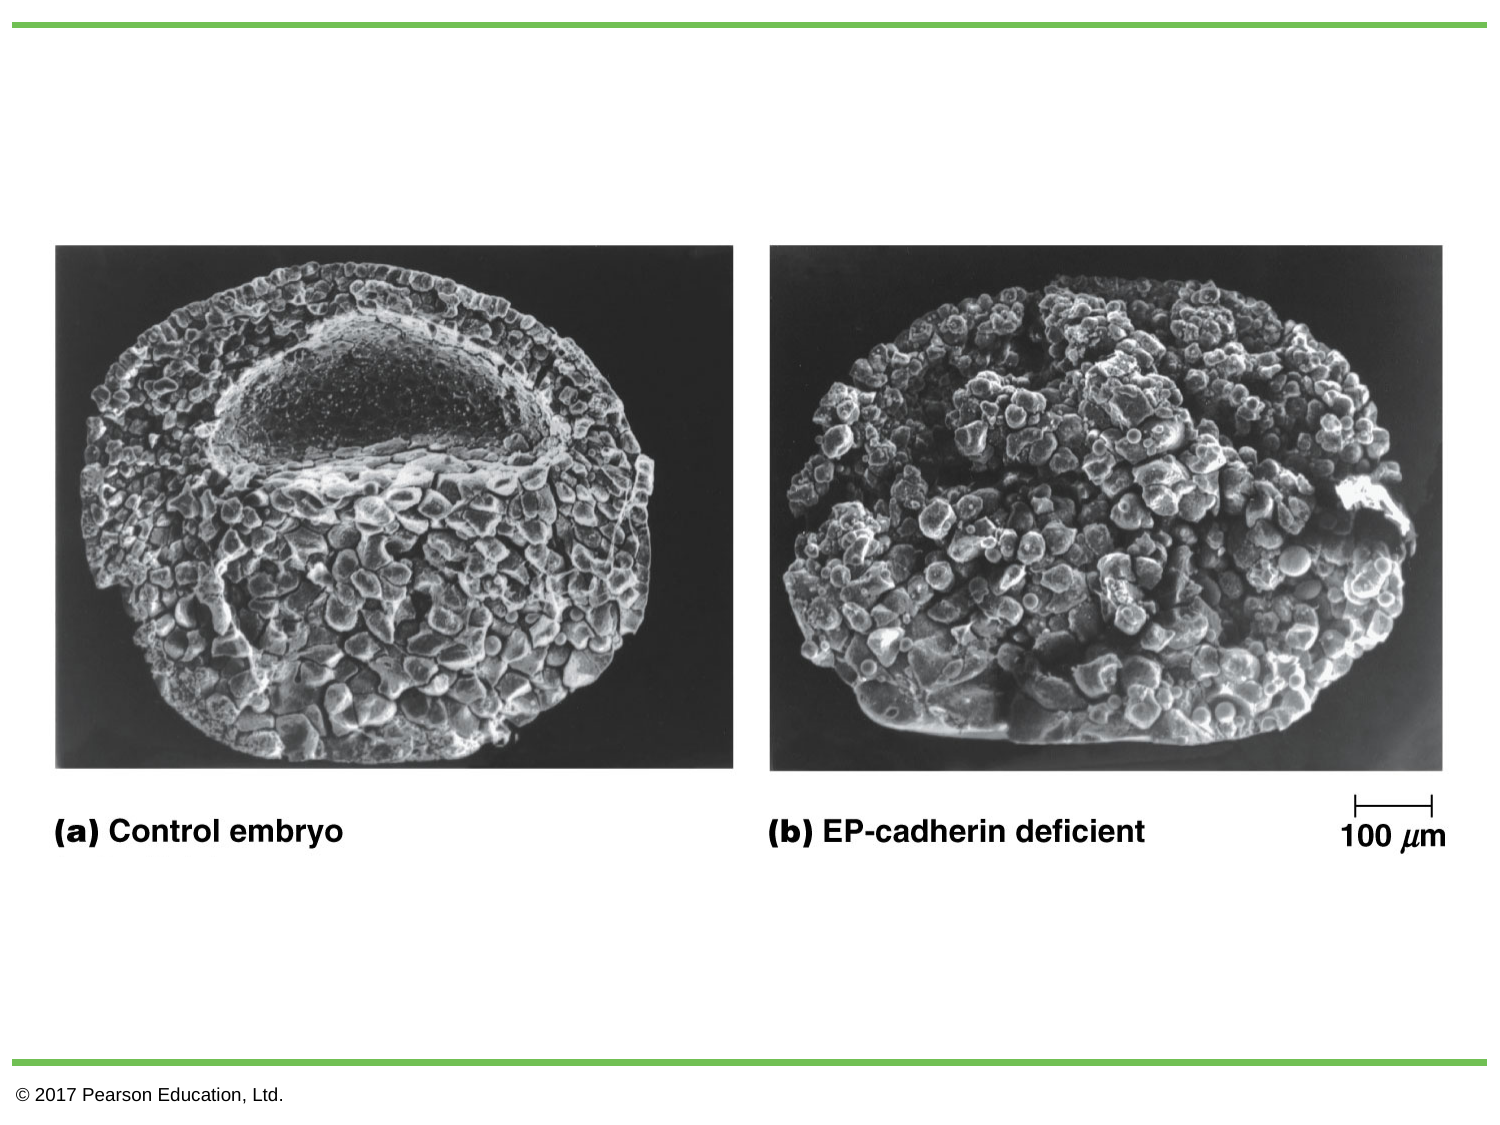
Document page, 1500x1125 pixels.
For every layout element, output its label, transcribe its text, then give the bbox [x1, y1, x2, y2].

footer © 2017 Pearson Education, Ltd. [0, 1062, 476, 1125]
picture [48, 239, 1452, 857]
